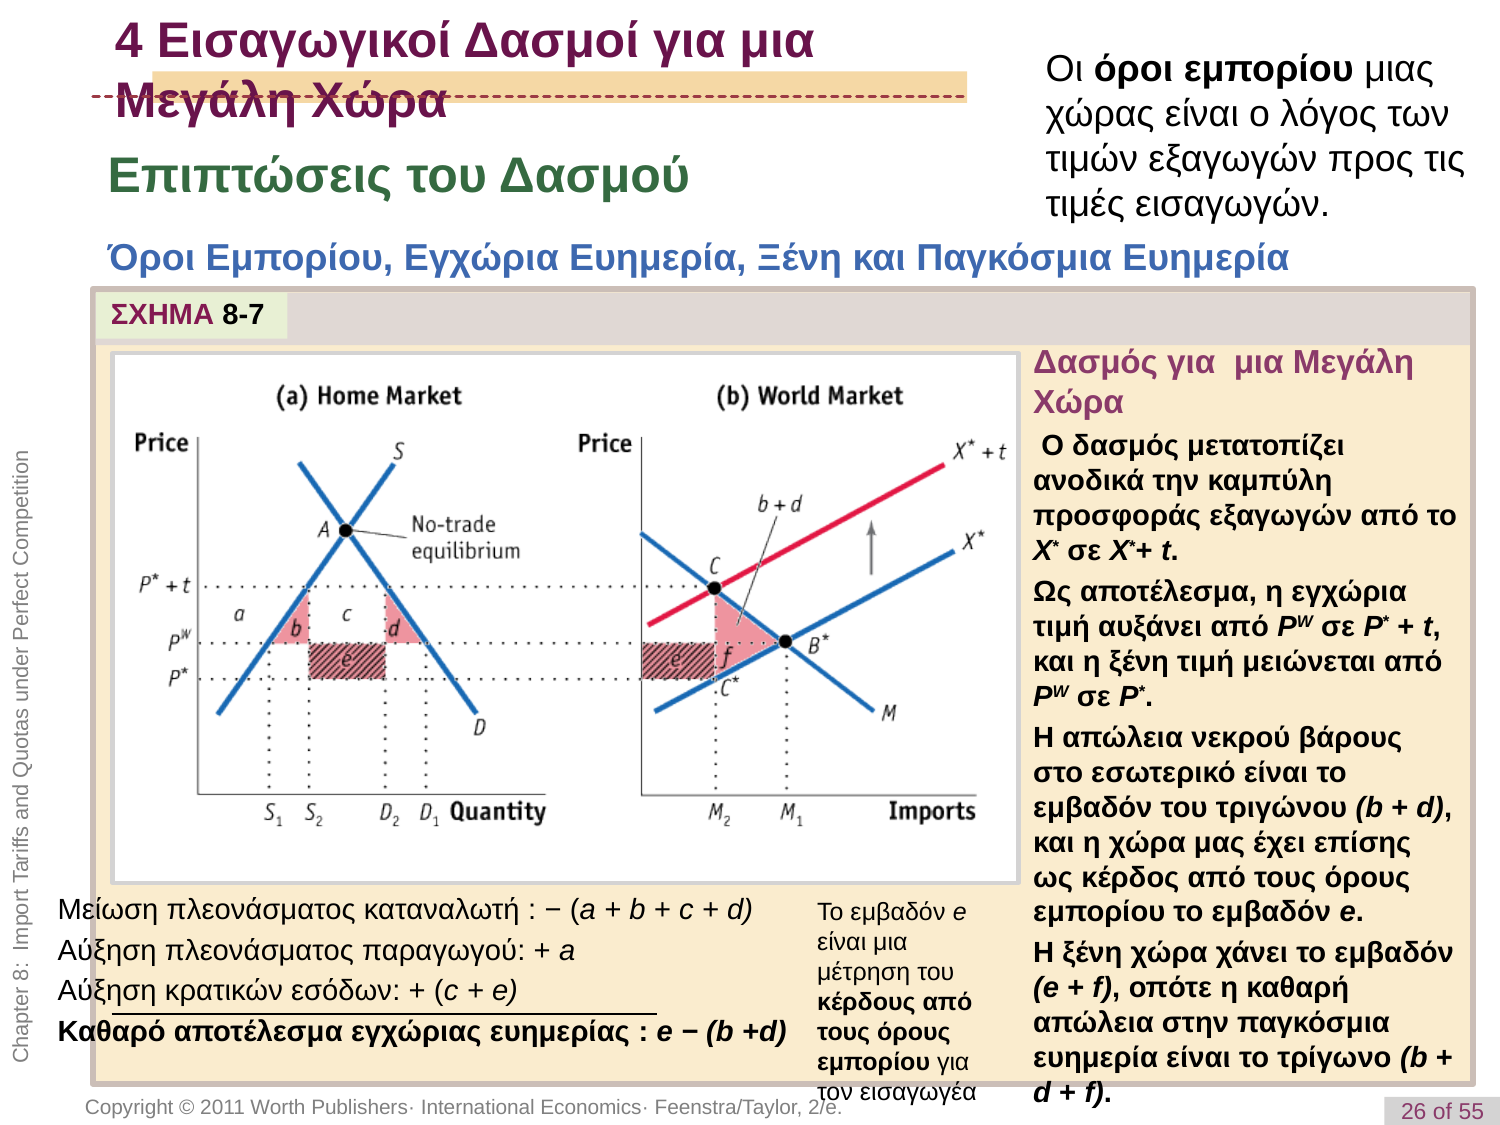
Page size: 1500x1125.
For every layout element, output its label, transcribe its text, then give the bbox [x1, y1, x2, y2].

title 4 Εισαγωγικοί Δασμοί για μια Μεγάλη Χώρα [99, 0, 1015, 135]
text_box Όροι Εμπορίου, Εγχώρια Ευημερία, Ξένη και Παγκόσμια Ευημερία [92, 225, 1397, 286]
text_box Επιπτώσεις του Δασμού [92, 134, 760, 210]
text_box Οι όροι εμπορίου μιας χώρας είναι ο λόγος των τιμών εξαγωγών προς τις τιμές εισαγωγών. [1030, 36, 1500, 232]
picture [128, 375, 1018, 835]
text_box Μείωση πλεονάσματος καταναλωτή : − (a + b + c + d) Αύξηση πλεονάσματος παραγωγού: + a Αύξηση κρατικών εσόδων: + (c + e) Καθαρό αποτέλεσμα εγχώριας ευημερίας : e − (b +d) [42, 882, 87, 1055]
text_box Το εμβαδόν e είναι μια μέτρηση του κέρδους από τους όρους εμπορίου για τον εισαγωγέα [802, 1092, 1004, 1113]
text_box Δασμός για μια Μεγάλη Χώρα Ο δασμός μετατοπίζει ανοδικά την καμπύλη προσφοράς εξαγωγών από το X* σε X*+ t. Ως αποτέλεσμα, η εγχώρια τιμή αυξάνει από PW σε P* + t, και η ξένη τιμή μειώνεται από PW σε P*. Η απώλεια νεκρού βάρους στο εσωτερικό είναι το εμβαδόν του τριγώνου (b + d), και η χώρα μας έχει επίσης ως κέρδος από τους όρους εμπορίου το εμβαδόν e. Η ξένη χώρα χάνει το εμβαδόν (e + f), οπότε η καθαρή απώλεια στην παγκόσμια ευημερία είναι το τρίγωνο (b + d + f). [1018, 1090, 1474, 1116]
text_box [92, 288, 1474, 1084]
